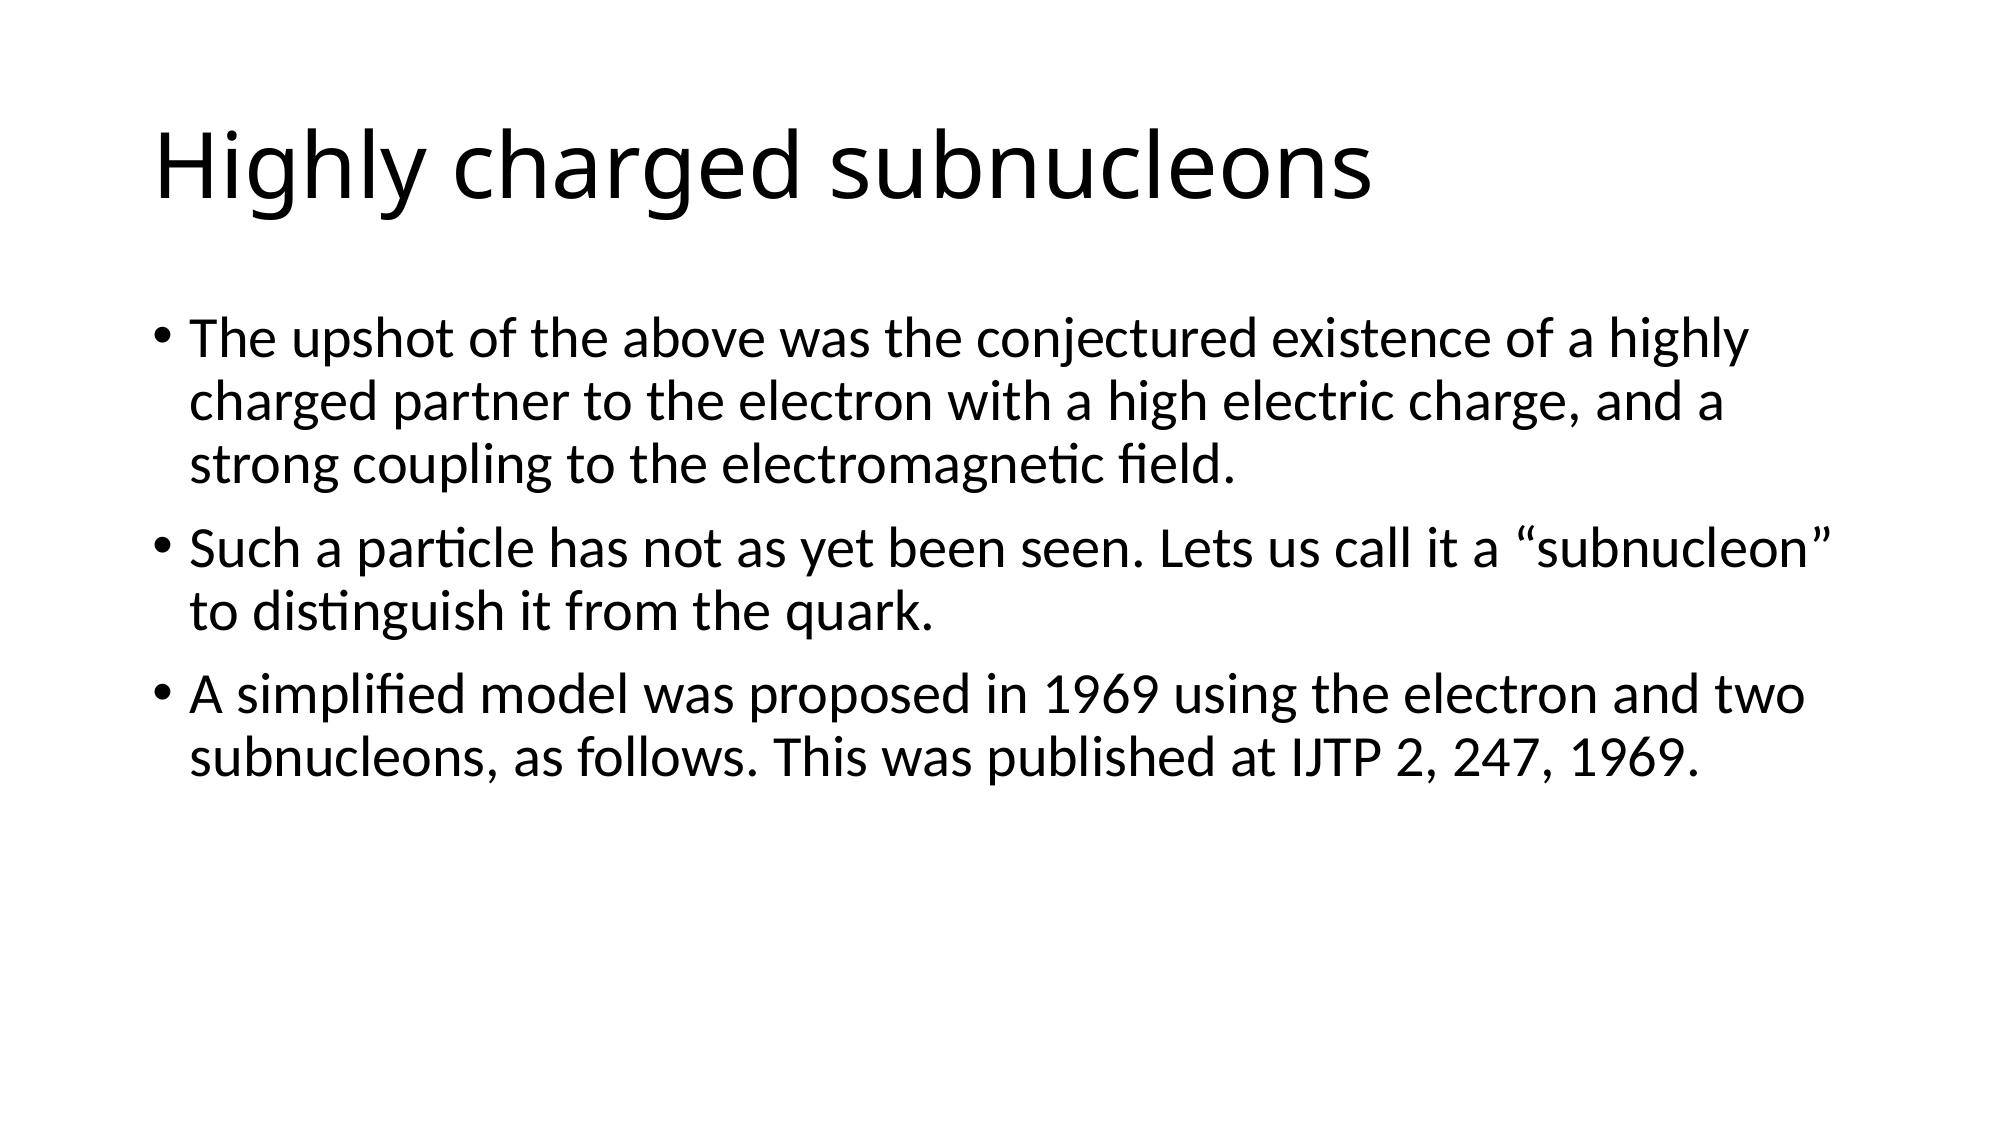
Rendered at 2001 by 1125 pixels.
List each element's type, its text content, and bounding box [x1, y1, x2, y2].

title Highly charged subnucleons [137, 59, 1863, 278]
list The upshot of the above was the conjectured existence of a highly charged partner to the electron with a high electric charge, and a strong coupling to the electromagnetic field. Such a particle has not as yet been seen. Lets us call it a “subnucleon” to distinguish it from the quark. A simplified model was proposed in 1969 using the electron and two subnucleons, as follows. This was published at IJTP 2, 247, 1969. [137, 299, 1863, 1014]
